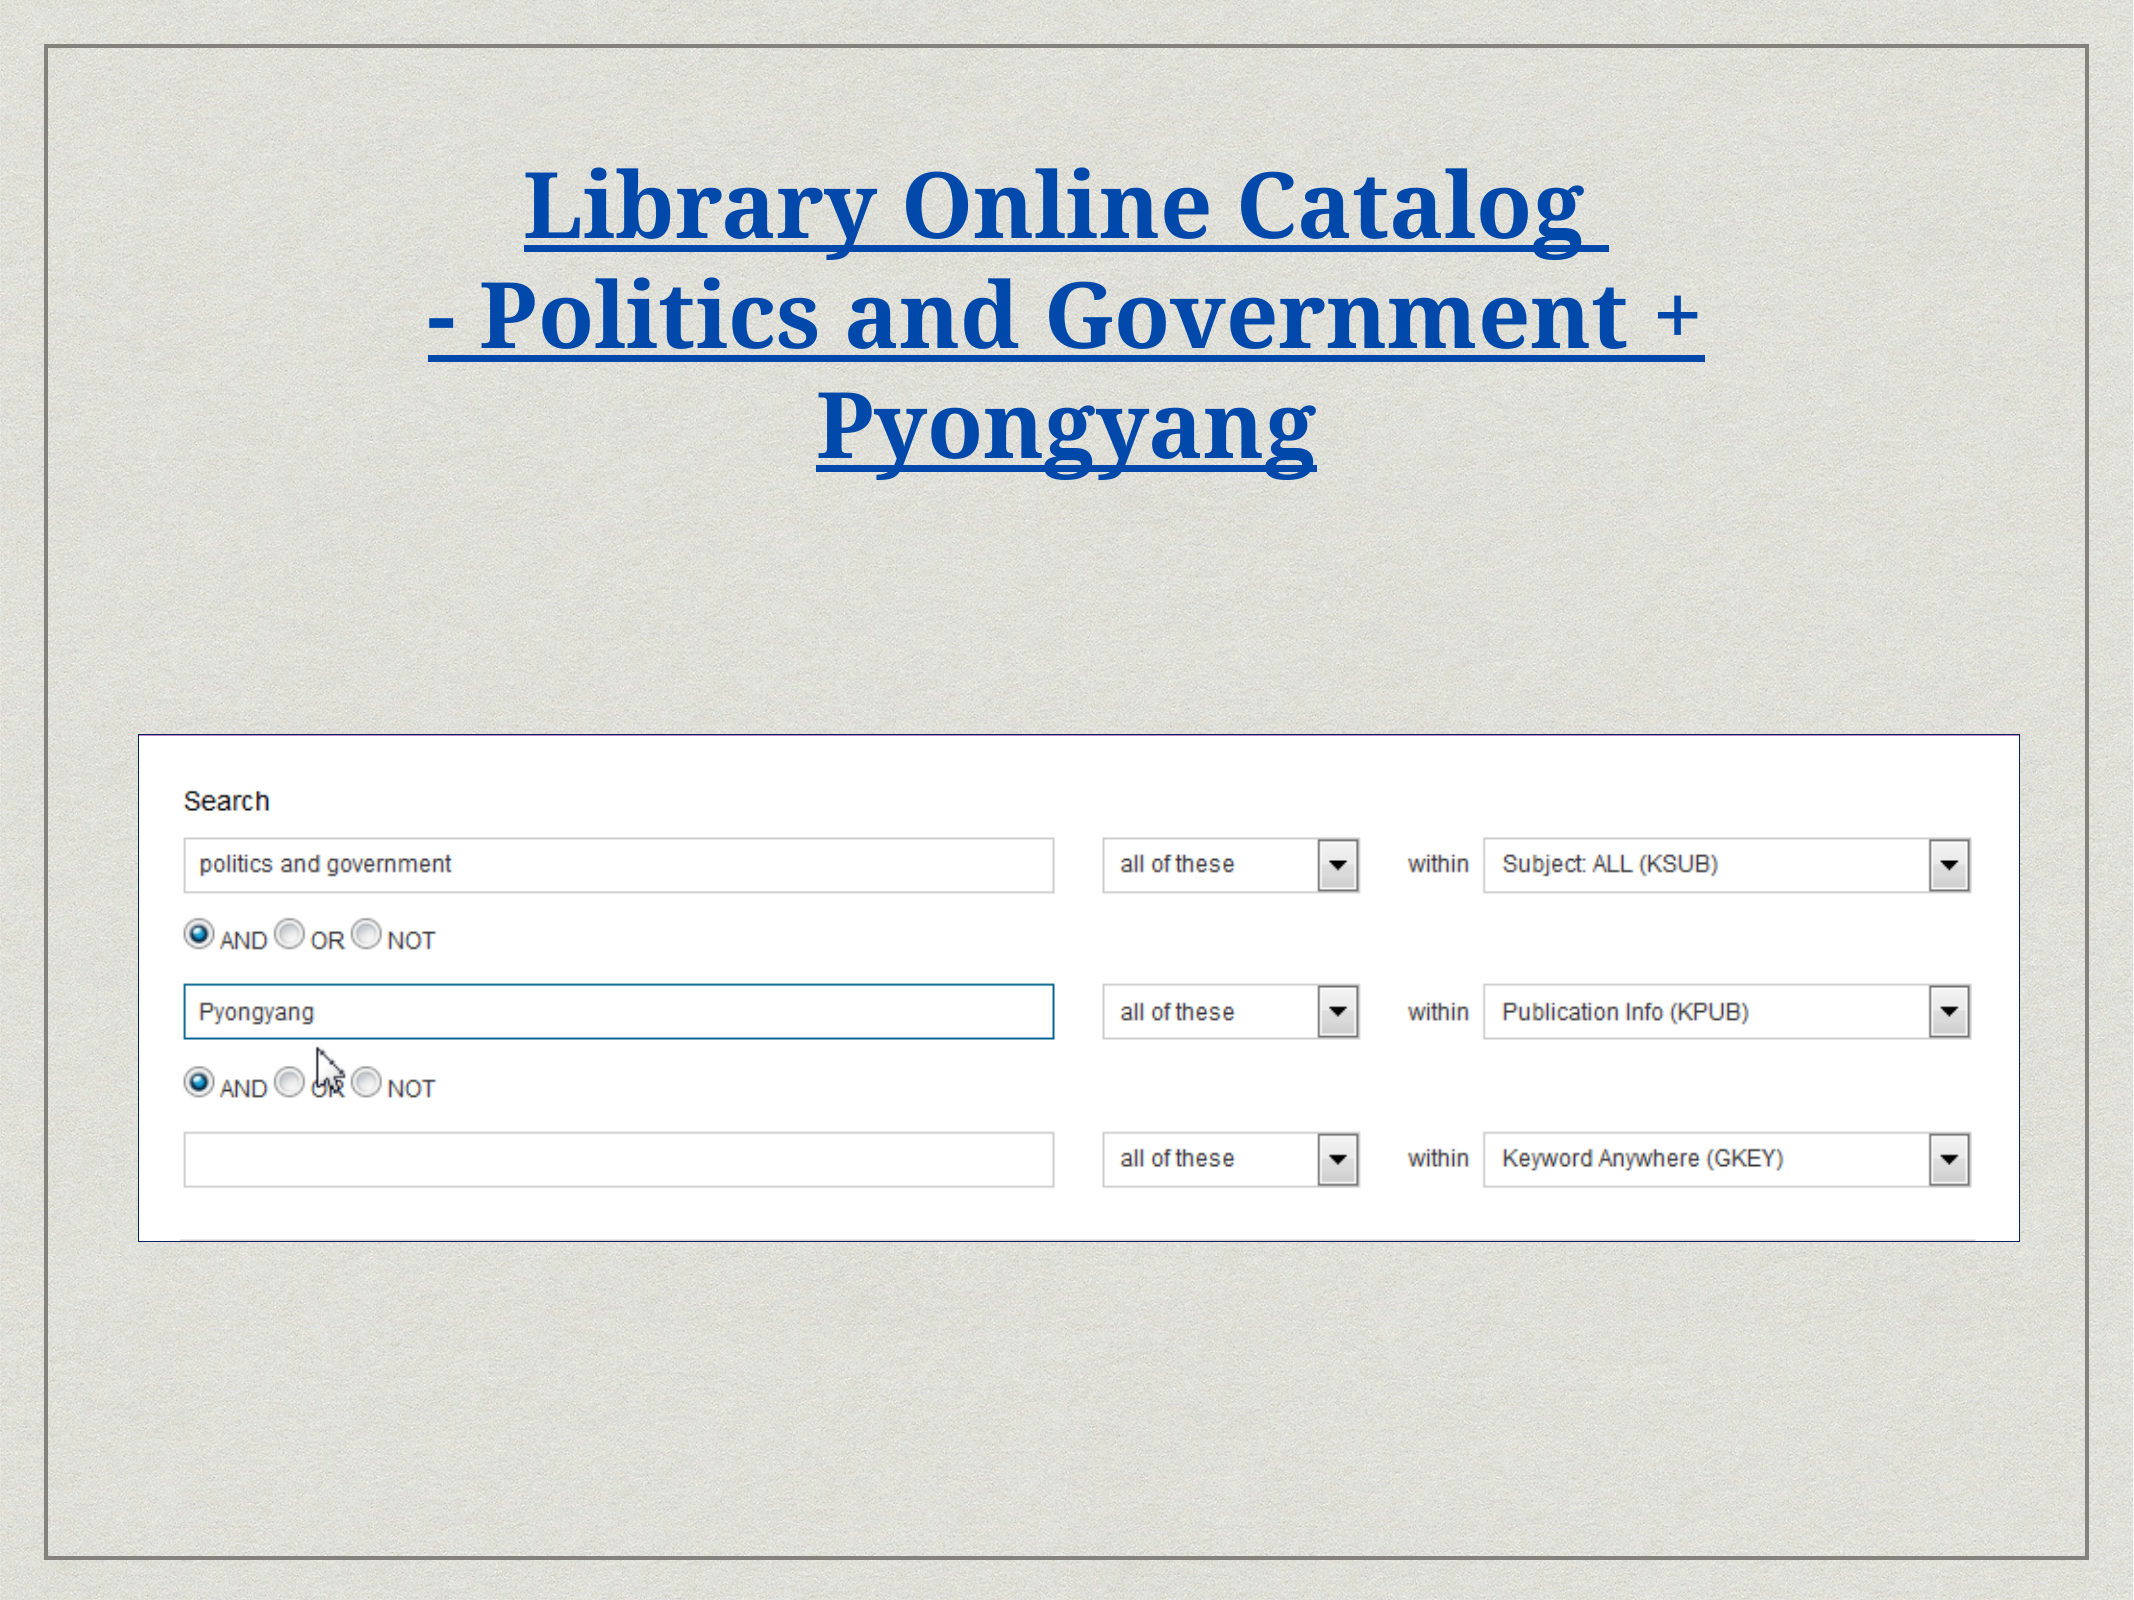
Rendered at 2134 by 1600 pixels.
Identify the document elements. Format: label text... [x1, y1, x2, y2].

picture [0, 0, 2134, 1600]
title Library Online Catalog - Politics and Government + Pyongyang [170, 111, 1963, 513]
